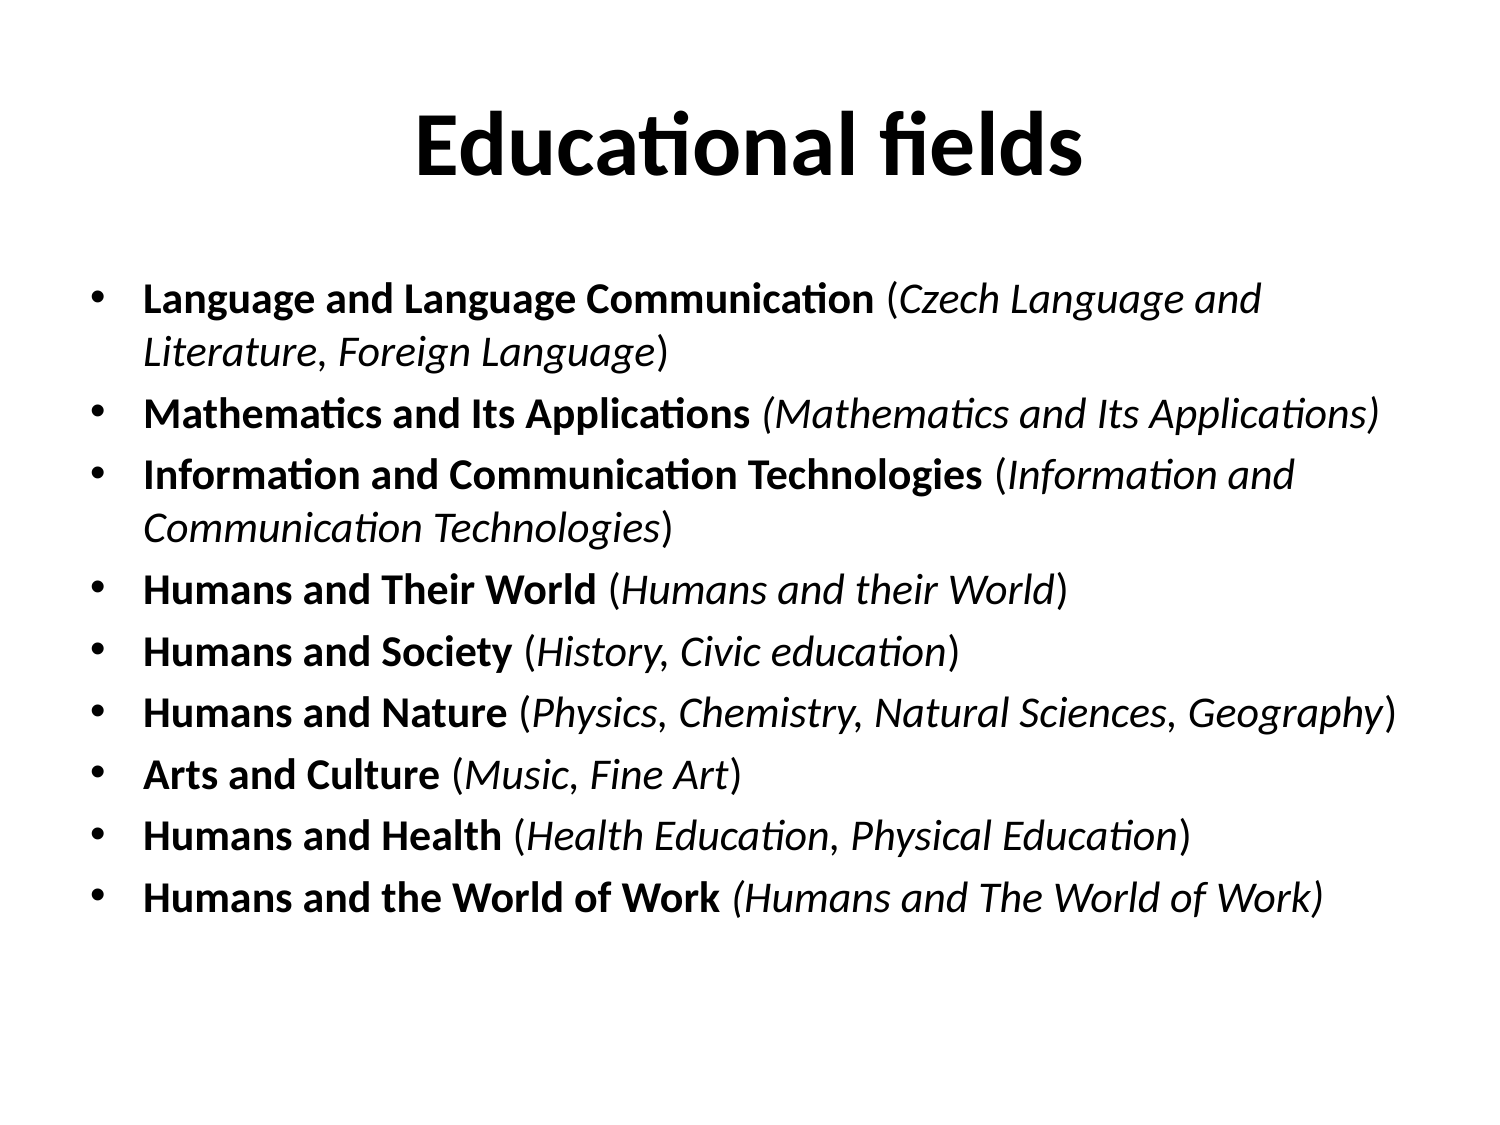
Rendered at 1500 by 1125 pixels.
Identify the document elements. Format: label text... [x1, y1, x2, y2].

title Educational fields [75, 45, 1425, 233]
list Language and Language Communication (Czech Language and Literature, Foreign Language) Mathematics and Its Applications (Mathematics and Its Applications) Information and Communication Technologies (Information and Communication Technologies) Humans and Their World (Humans and their World) Humans and Society (History, Civic education) Humans and Nature (Physics, Chemistry, Natural Sciences, Geography) Arts and Culture (Music, Fine Art) Humans and Health (Health Education, Physical Education) Humans and the World of Work (Humans and The World of Work) [75, 262, 1425, 1005]
